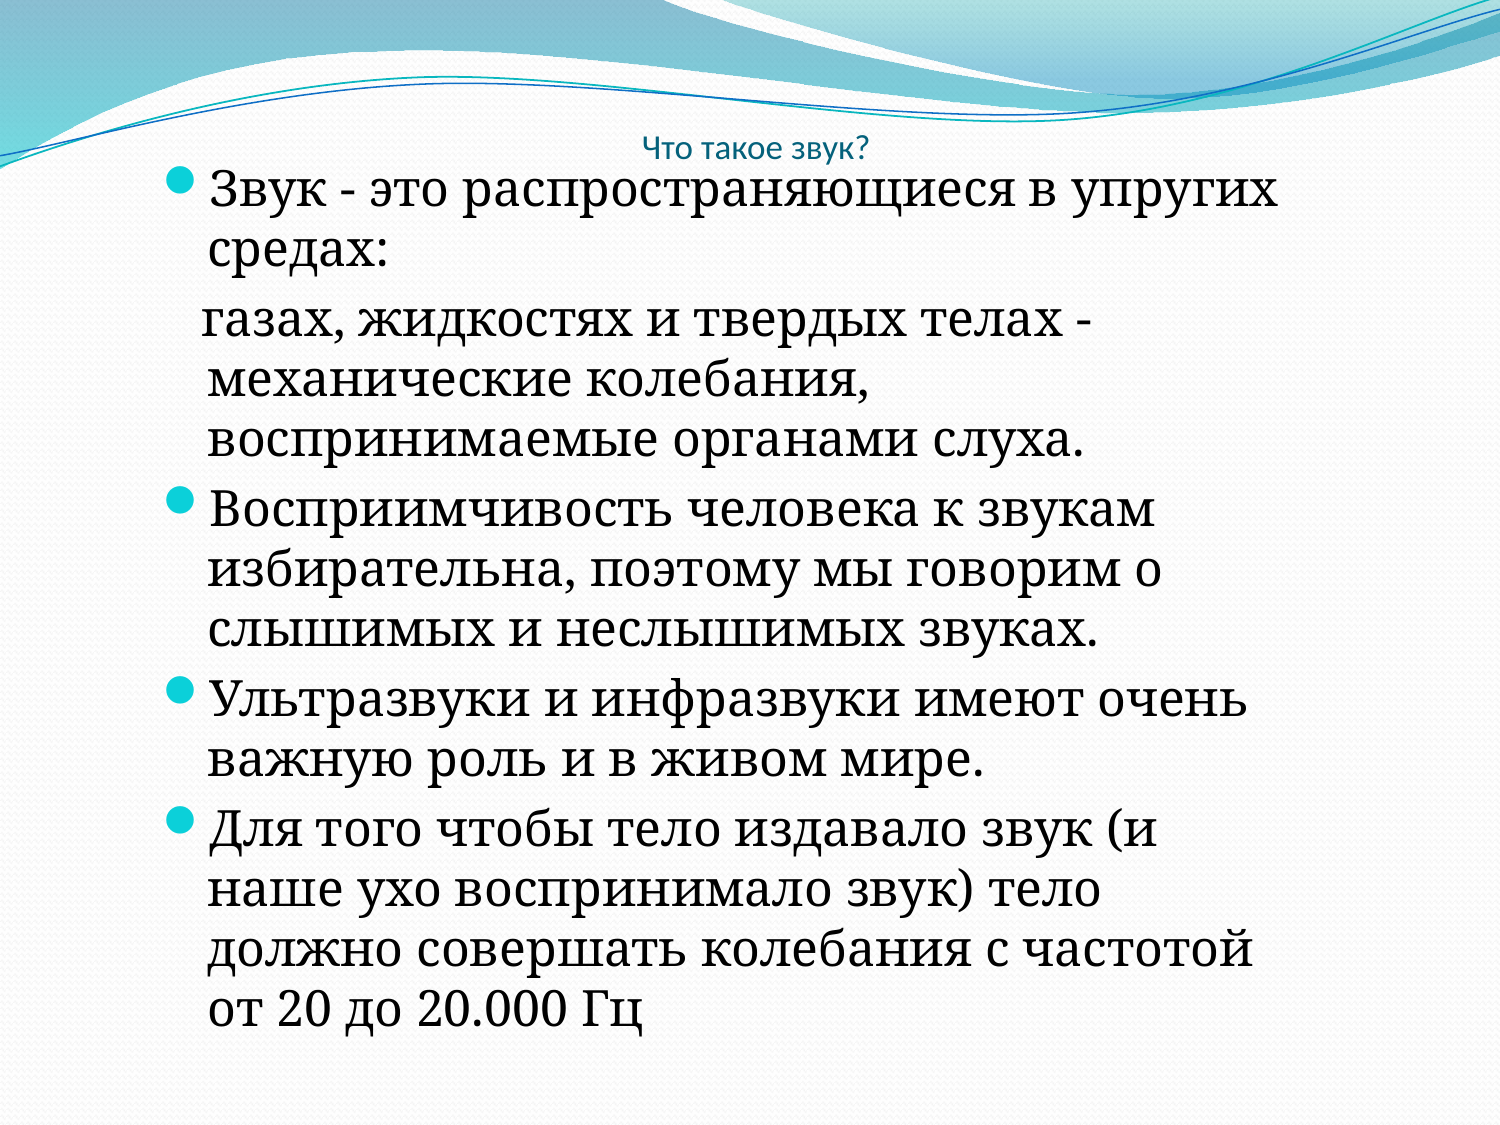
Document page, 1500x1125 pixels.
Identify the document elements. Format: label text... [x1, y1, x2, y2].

title Что такое звук? [75, 115, 1438, 209]
text_box [112, 621, 1199, 683]
text_box Звук - это распространяющиеся в упругих средах: газах, жидкостях и твердых телах - механические колебания, воспринимаемые органами слуха. Восприимчивость человека к звукам избирательна, поэтому мы говорим о слышимых и неслышимых звуках. Ультразвуки и инфразвуки имеют очень важную роль и в живом мире. Для того чтобы тело издавало звук (и наше ухо воспринимало звук) тело должно совершать колебания с частотой от 20 до 20.000 Гц [147, 148, 1317, 719]
